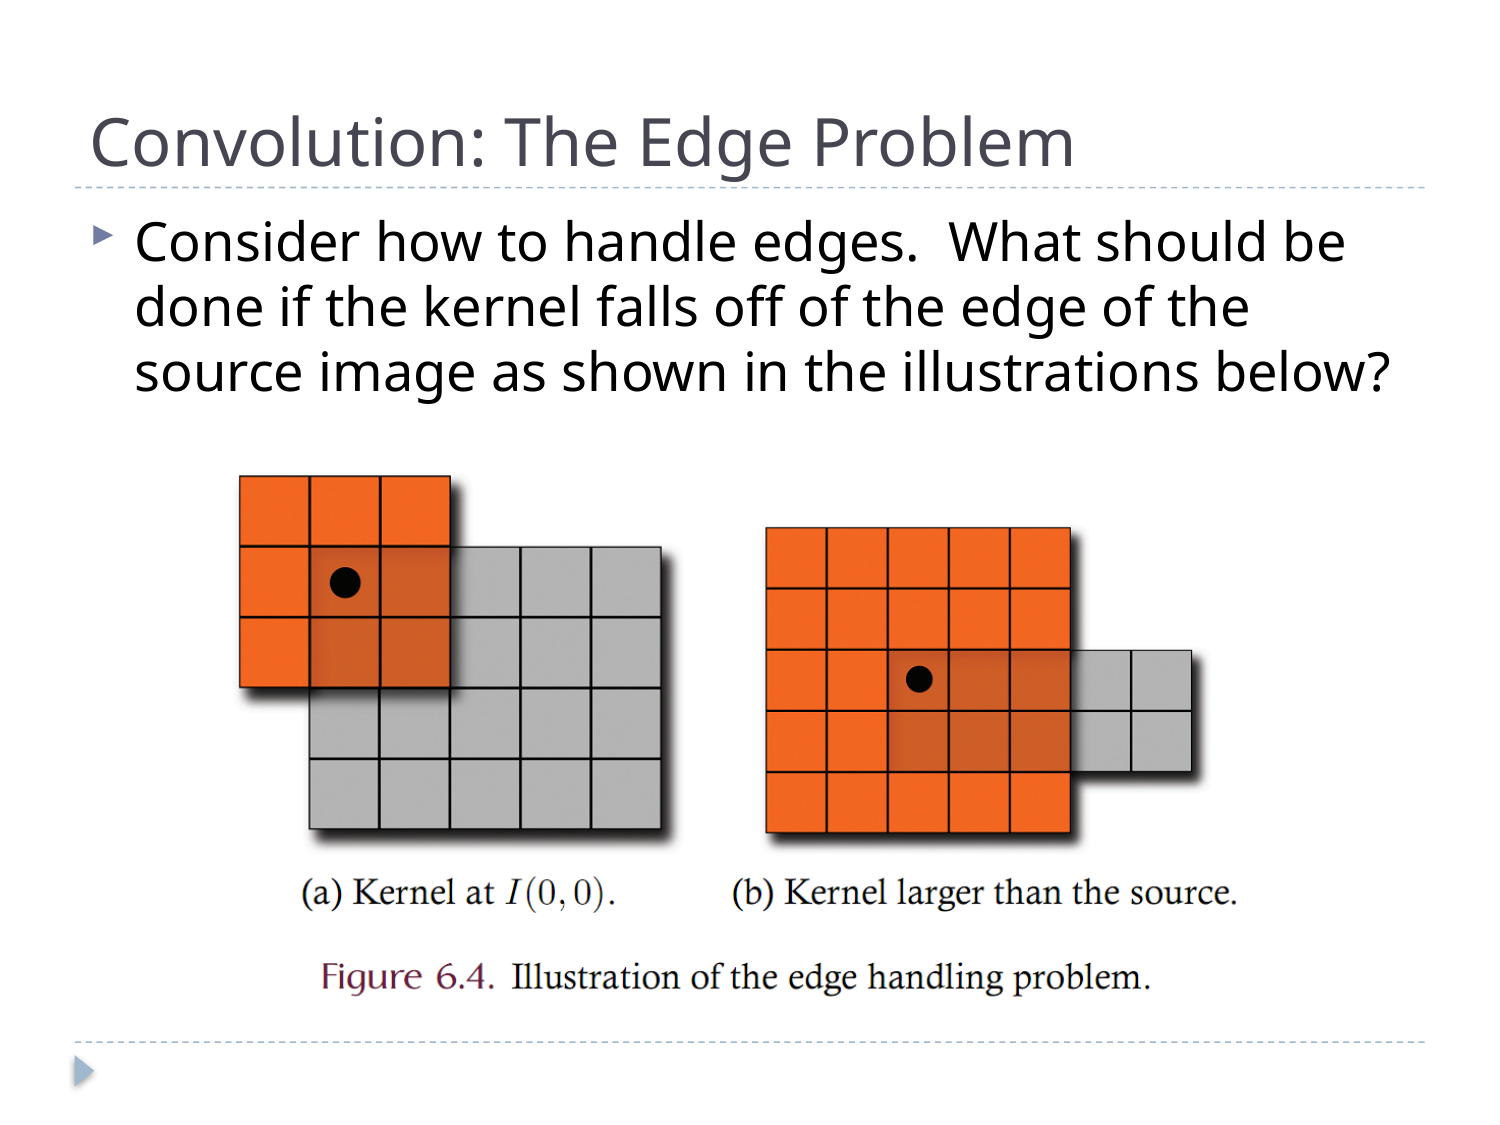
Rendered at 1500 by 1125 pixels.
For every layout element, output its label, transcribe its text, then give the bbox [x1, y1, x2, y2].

picture [224, 462, 1251, 1012]
title Convolution: The Edge Problem [75, 24, 1425, 188]
list Consider how to handle edges. What should be done if the kernel falls off of the edge of the source image as shown in the illustrations below? [75, 200, 1425, 1010]
